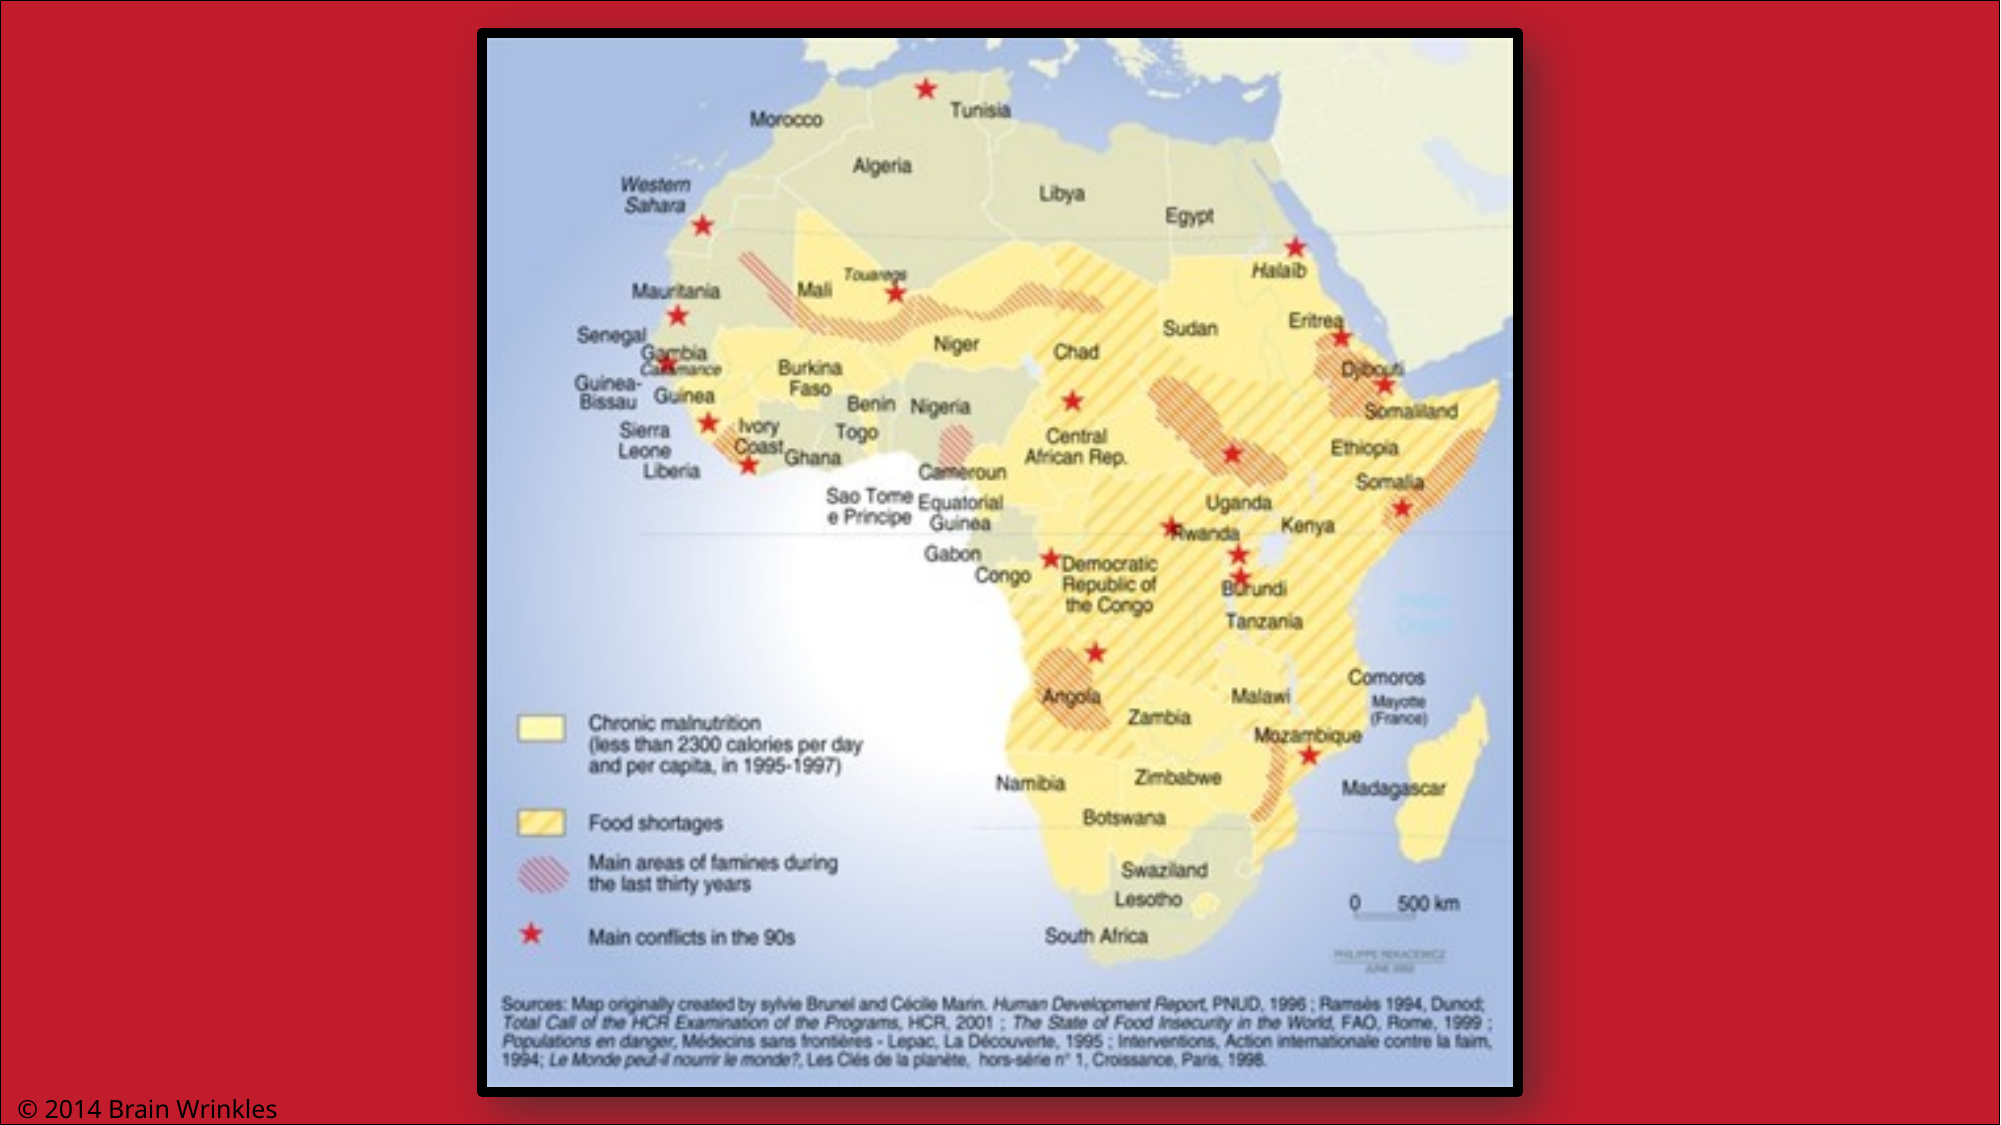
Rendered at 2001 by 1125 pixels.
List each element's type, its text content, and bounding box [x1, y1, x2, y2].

picture [486, 37, 1514, 1088]
text_box © 2014 Brain Wrinkles [2, 1086, 438, 1125]
text_box [0, 0, 2000, 1125]
